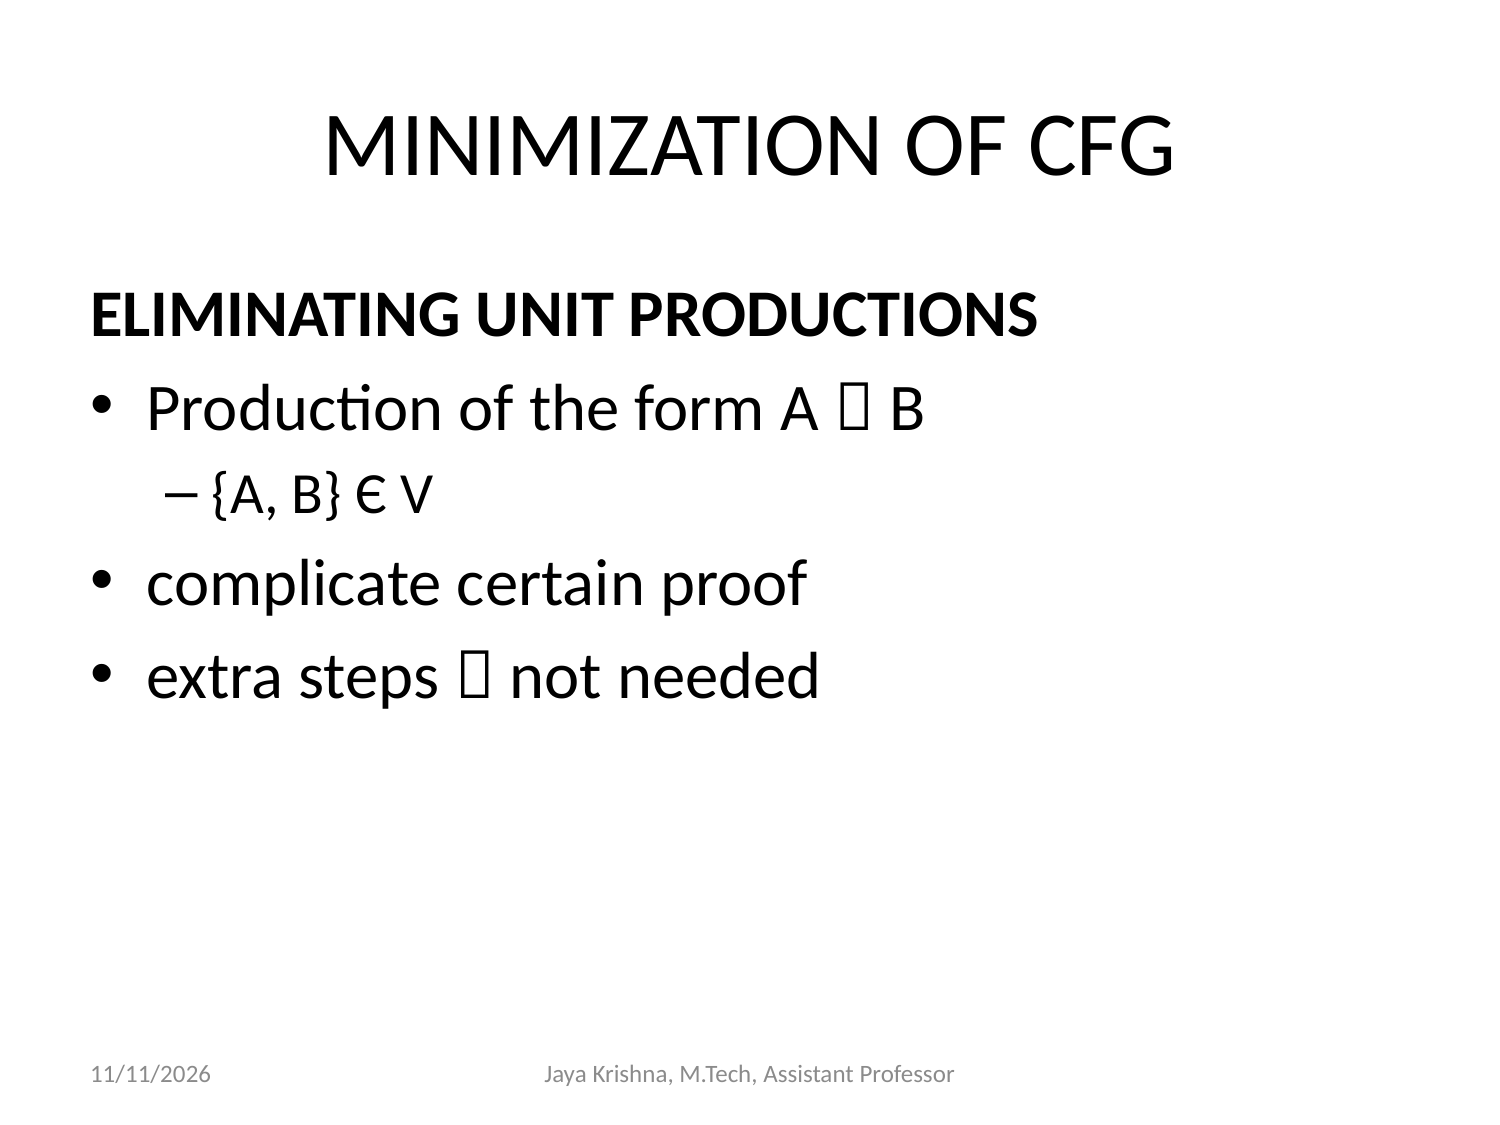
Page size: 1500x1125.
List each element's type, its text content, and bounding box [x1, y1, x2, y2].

list ELIMINATING UNIT PRODUCTIONS Production of the form A  B {A, B} Є V complicate certain proof extra steps  not needed [75, 262, 1425, 1005]
title MINIMIZATION OF CFG [75, 45, 1425, 233]
footer Jaya Krishna, M.Tech, Assistant Professor [512, 1042, 988, 1103]
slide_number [75, 1042, 425, 1103]
